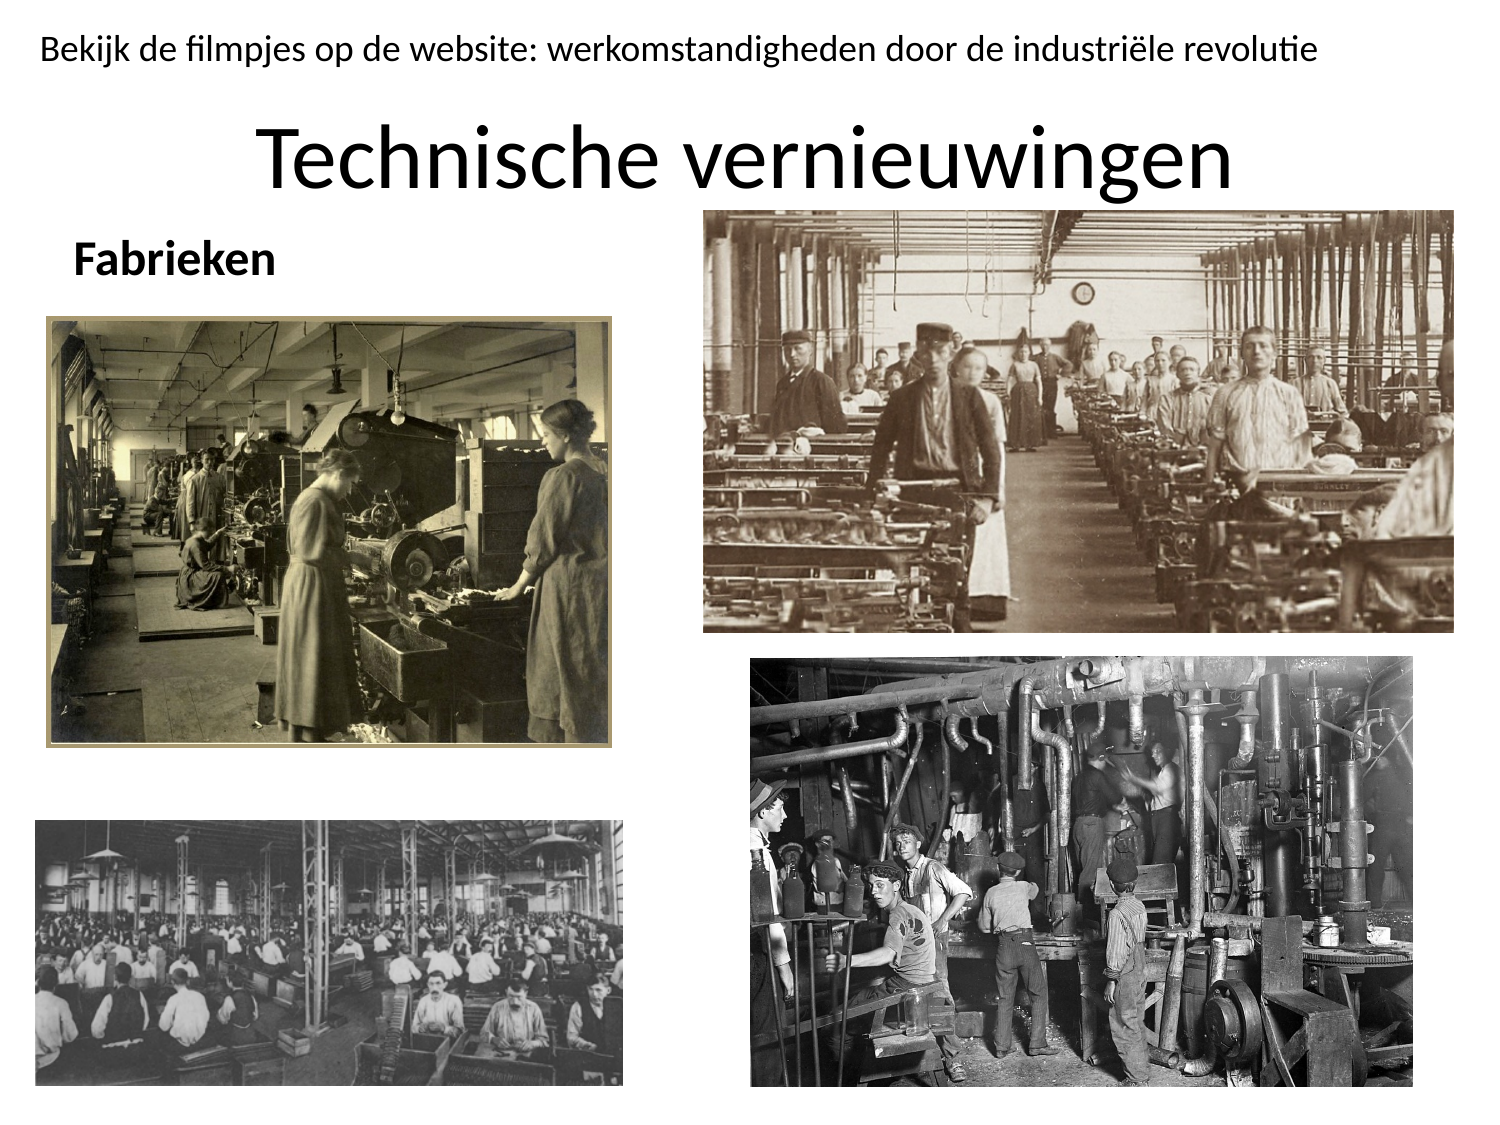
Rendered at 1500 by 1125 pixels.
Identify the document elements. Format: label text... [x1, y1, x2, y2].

list Fabrieken [58, 187, 722, 293]
picture [34, 820, 623, 1086]
text_box Bekijk de filmpjes op de website: werkomstandigheden door de industriële revolutie [25, 16, 1336, 76]
title Technische vernieuwingen [70, 58, 1421, 209]
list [749, 656, 1414, 1087]
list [46, 316, 612, 749]
picture [702, 210, 1454, 634]
